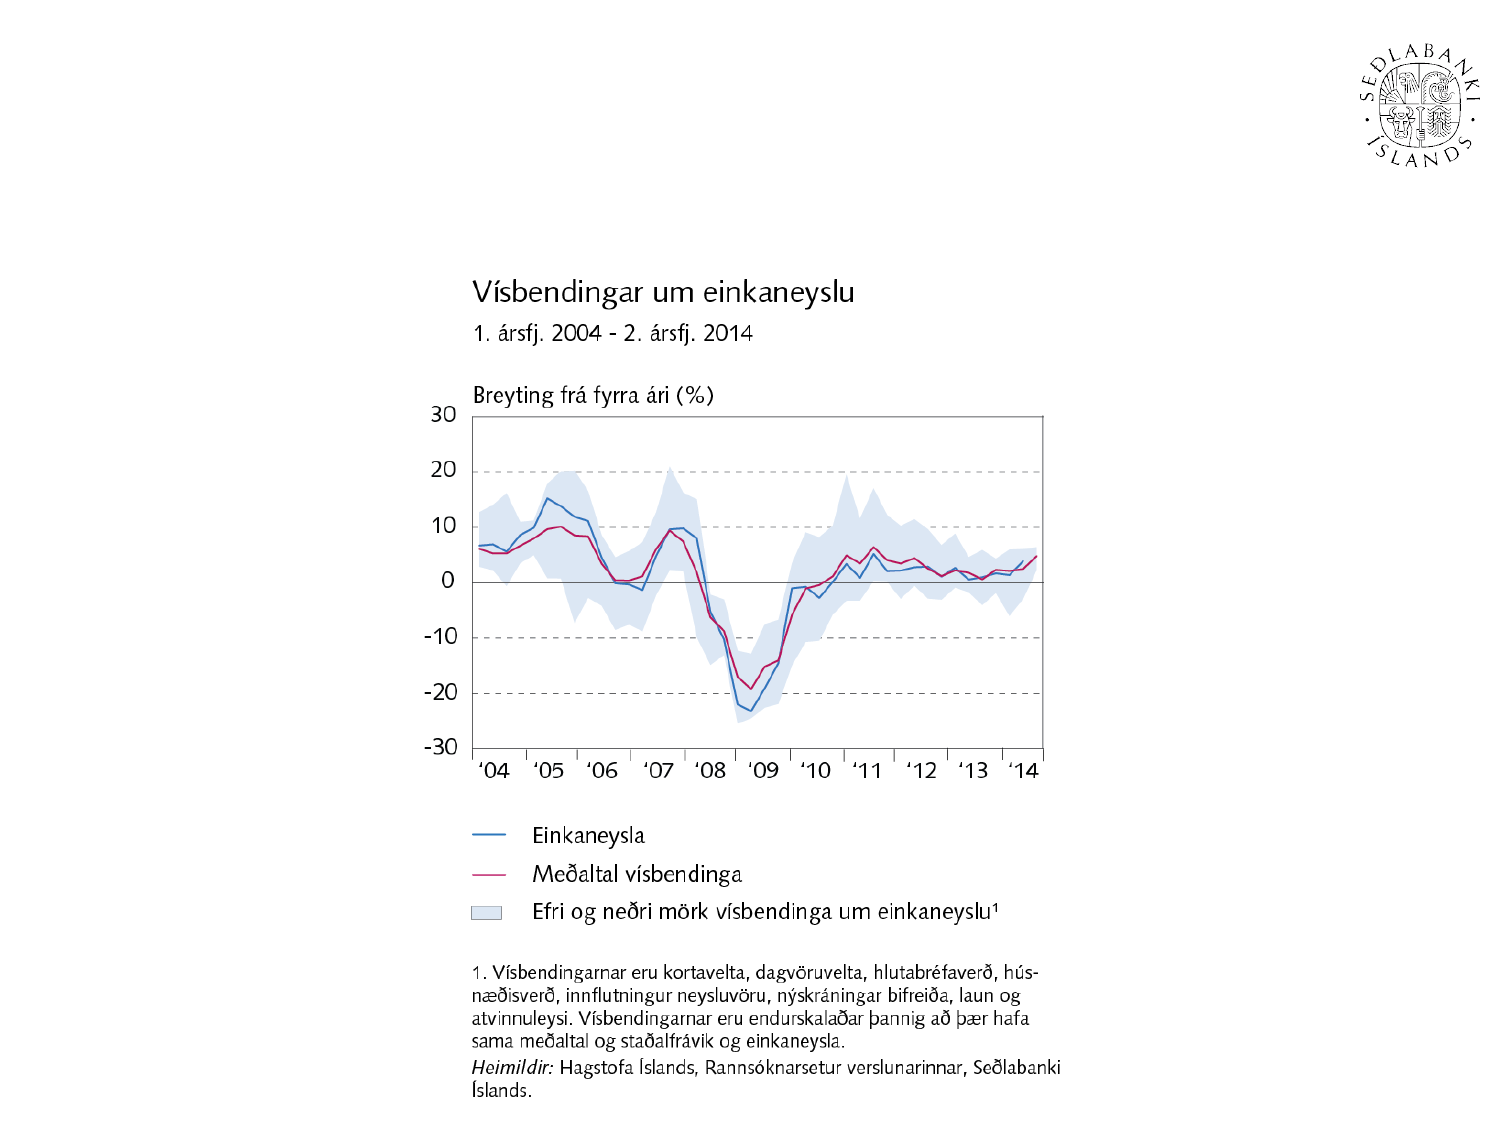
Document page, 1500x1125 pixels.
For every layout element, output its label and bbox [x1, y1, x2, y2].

picture [1357, 42, 1482, 173]
list [422, 234, 1066, 1102]
